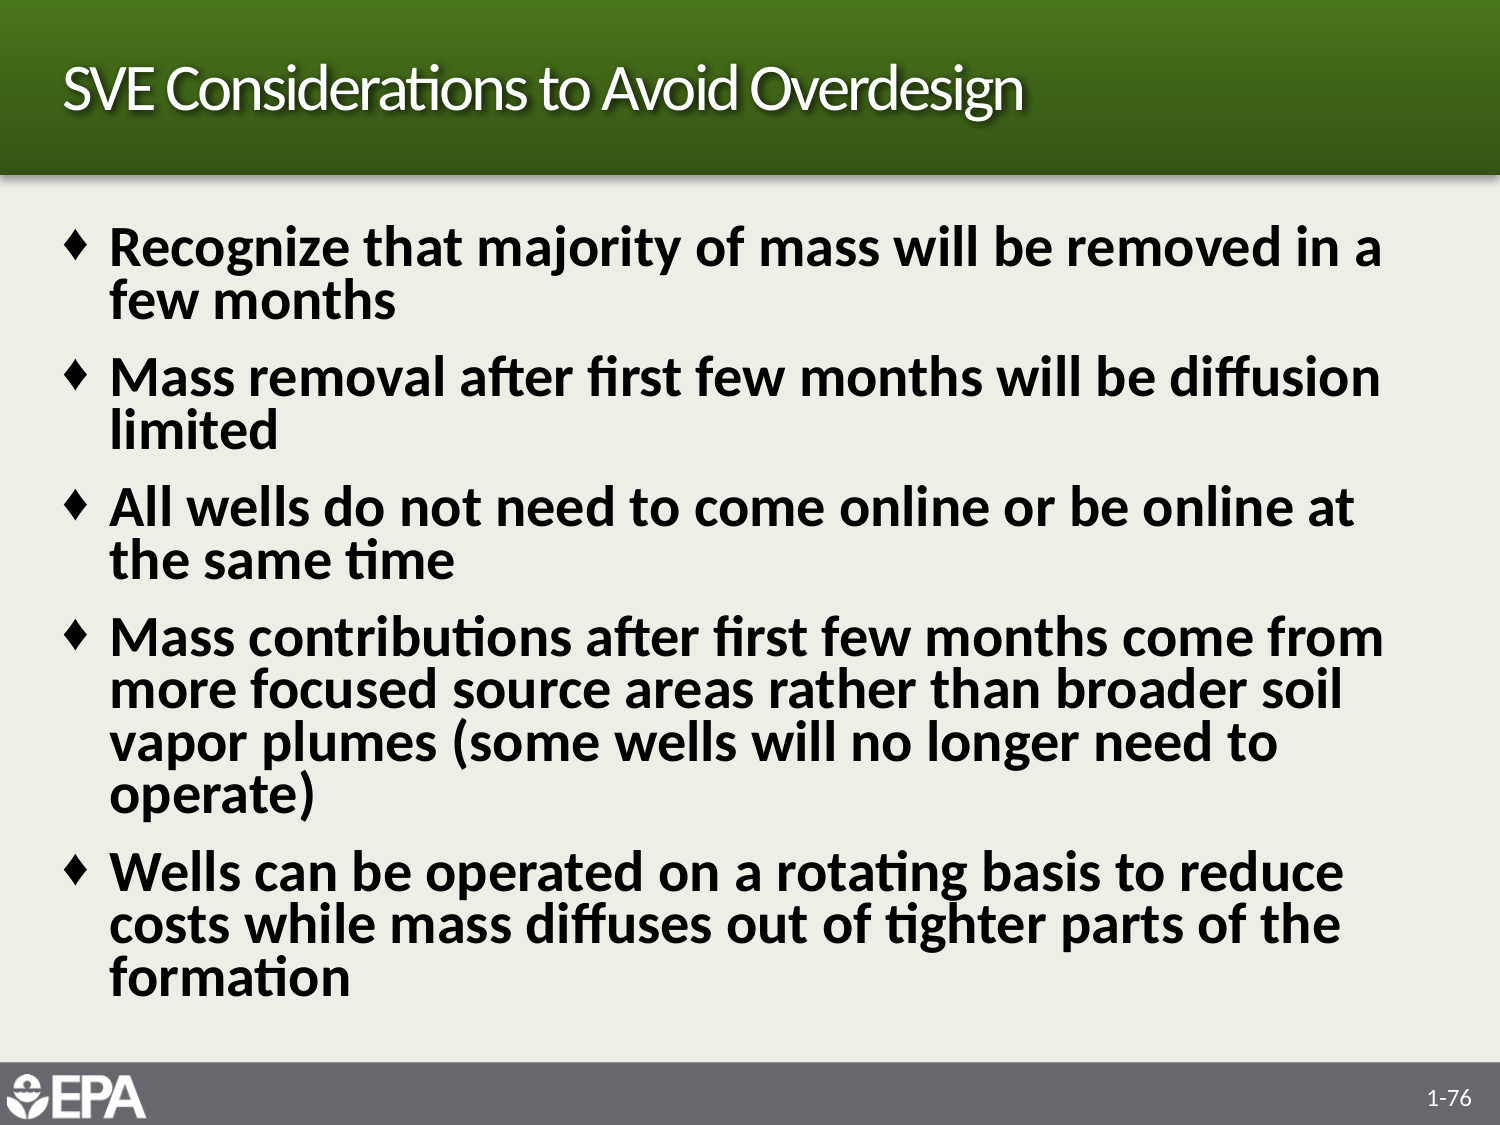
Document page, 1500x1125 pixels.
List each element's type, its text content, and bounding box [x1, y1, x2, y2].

title SVE Considerations to Avoid Overdesign [62, 0, 1438, 183]
picture [6, 1074, 150, 1122]
slide_number 1-76 [1374, 1068, 1488, 1125]
list Recognize that majority of mass will be removed in a few months Mass removal after first few months will be diffusion limited All wells do not need to come online or be online at the same time Mass contributions after first few months come from more focused source areas rather than broader soil vapor plumes (some wells will no longer need to operate) Wells can be operated on a rotating basis to reduce costs while mass diffuses out of tighter parts of the formation [62, 224, 1438, 1018]
